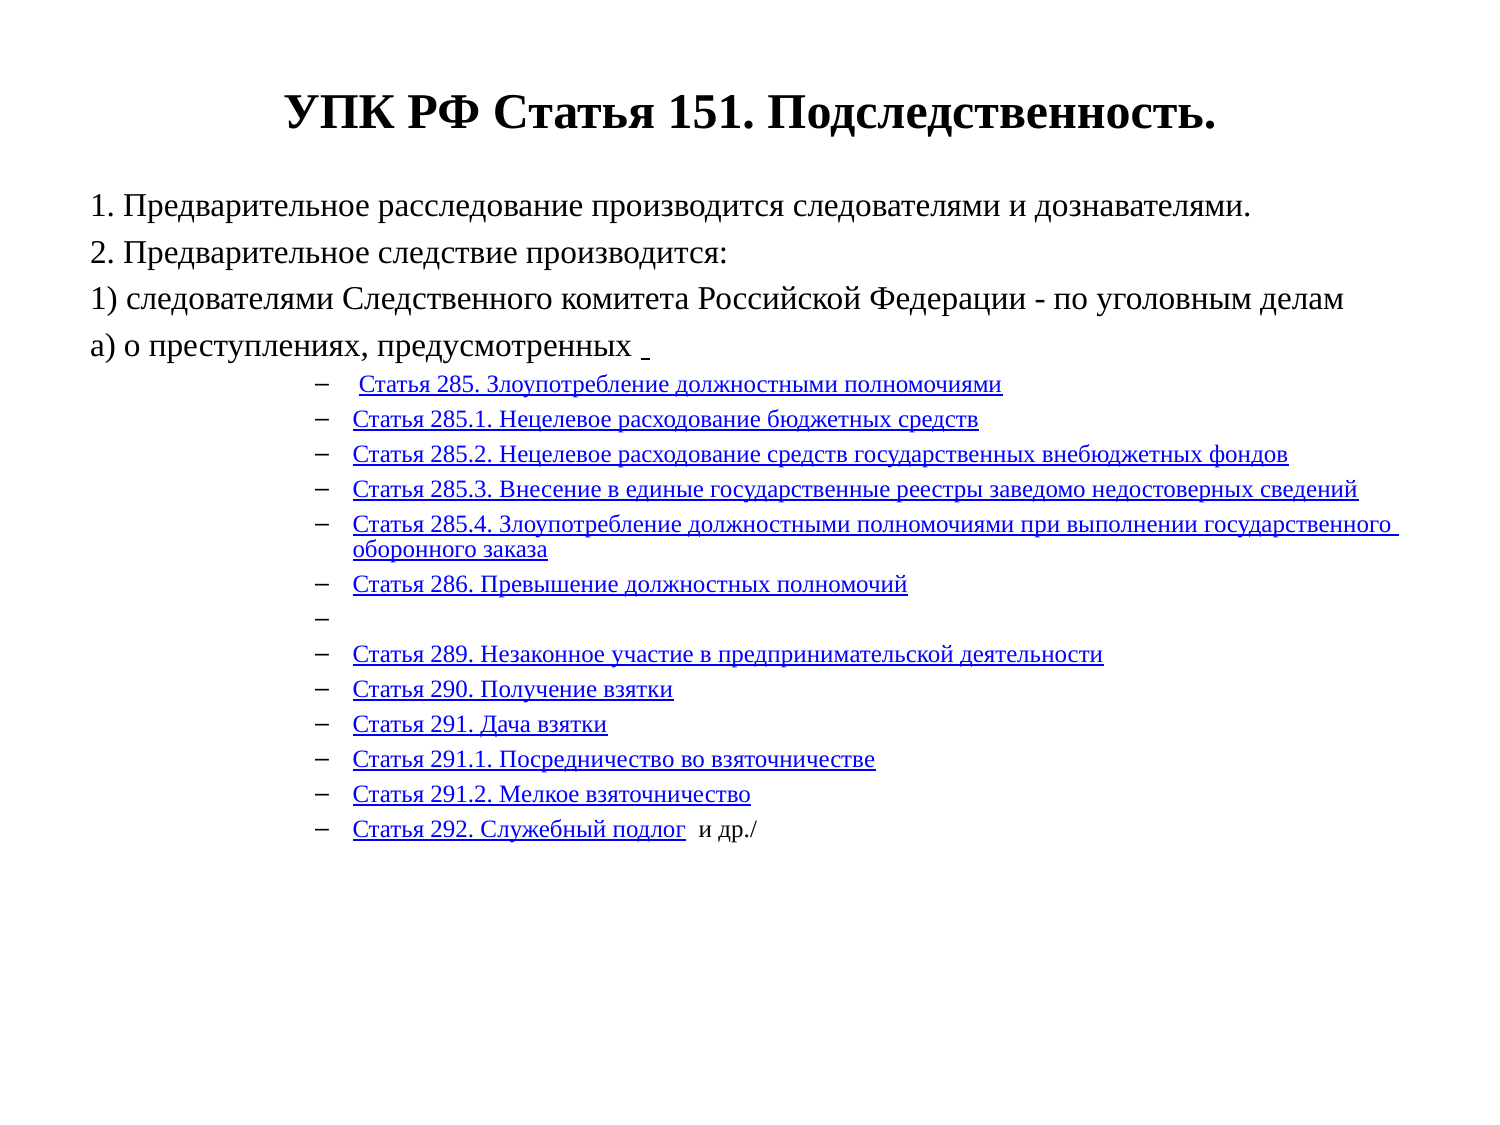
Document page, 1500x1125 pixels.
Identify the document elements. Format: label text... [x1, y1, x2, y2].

title УПК РФ Статья 151. Подследственность. [75, 45, 1425, 175]
list 1. Предварительное расследование производится следователями и дознавателями. 2. Предварительное следствие производится: 1) следователями Следственного комитета Российской Федерации - по уголовным делам а) о преступлениях, предусмотренных Статья 285. Злоупотребление должностными полномочиями Статья 285.1. Нецелевое расходование бюджетных средств Статья 285.2. Нецелевое расходование средств государственных внебюджетных фондов Статья 285.3. Внесение в единые государственные реестры заведомо недостоверных сведений Статья 285.4. Злоупотребление должностными полномочиями при выполнении государственного оборонного заказа Статья 286. Превышение должностных полномочий Статья 289. Незаконное участие в предпринимательской деятельности Статья 290. Получение взятки Статья 291. Дача взятки Статья 291.1. Посредничество во взяточничестве Статья 291.2. Мелкое взяточничество Статья 292. Служебный подлог и др./ [75, 175, 1425, 1090]
